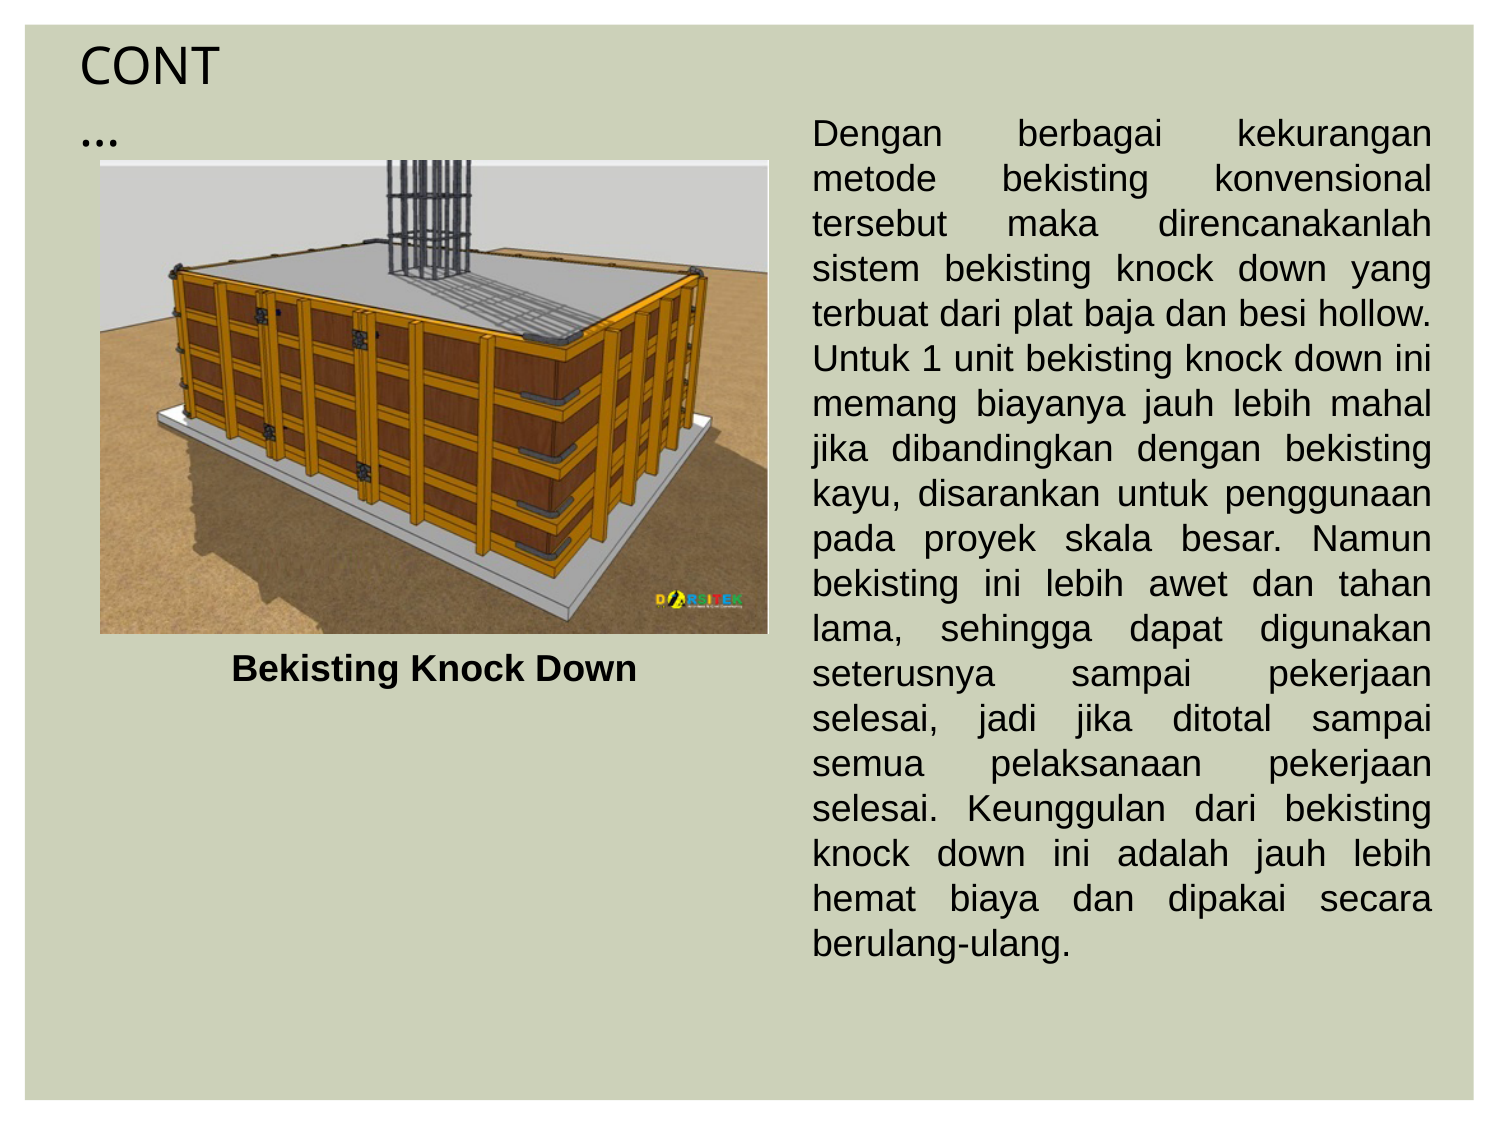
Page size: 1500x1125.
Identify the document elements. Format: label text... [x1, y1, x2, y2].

text_box Bekisting Knock Down [216, 642, 653, 697]
text_box Dengan berbagai kekurangan metode bekisting konvensional tersebut maka direncanakanlah sistem bekisting knock down yang terbuat dari plat baja dan besi hollow. Untuk 1 unit bekisting knock down ini memang biayanya jauh lebih mahal jika dibandingkan dengan bekisting kayu, disarankan untuk penggunaan pada proyek skala besar. Namun bekisting ini lebih awet dan tahan lama, sehingga dapat digunakan seterusnya sampai pekerjaan selesai, jadi jika ditotal sampai semua pelaksanaan pekerjaan selesai. Keunggulan dari bekisting knock down ini adalah jauh lebih hemat biaya dan dipakai secara berulang-ulang. [797, 102, 1447, 972]
picture [99, 160, 770, 634]
text_box CONT… [64, 24, 266, 165]
